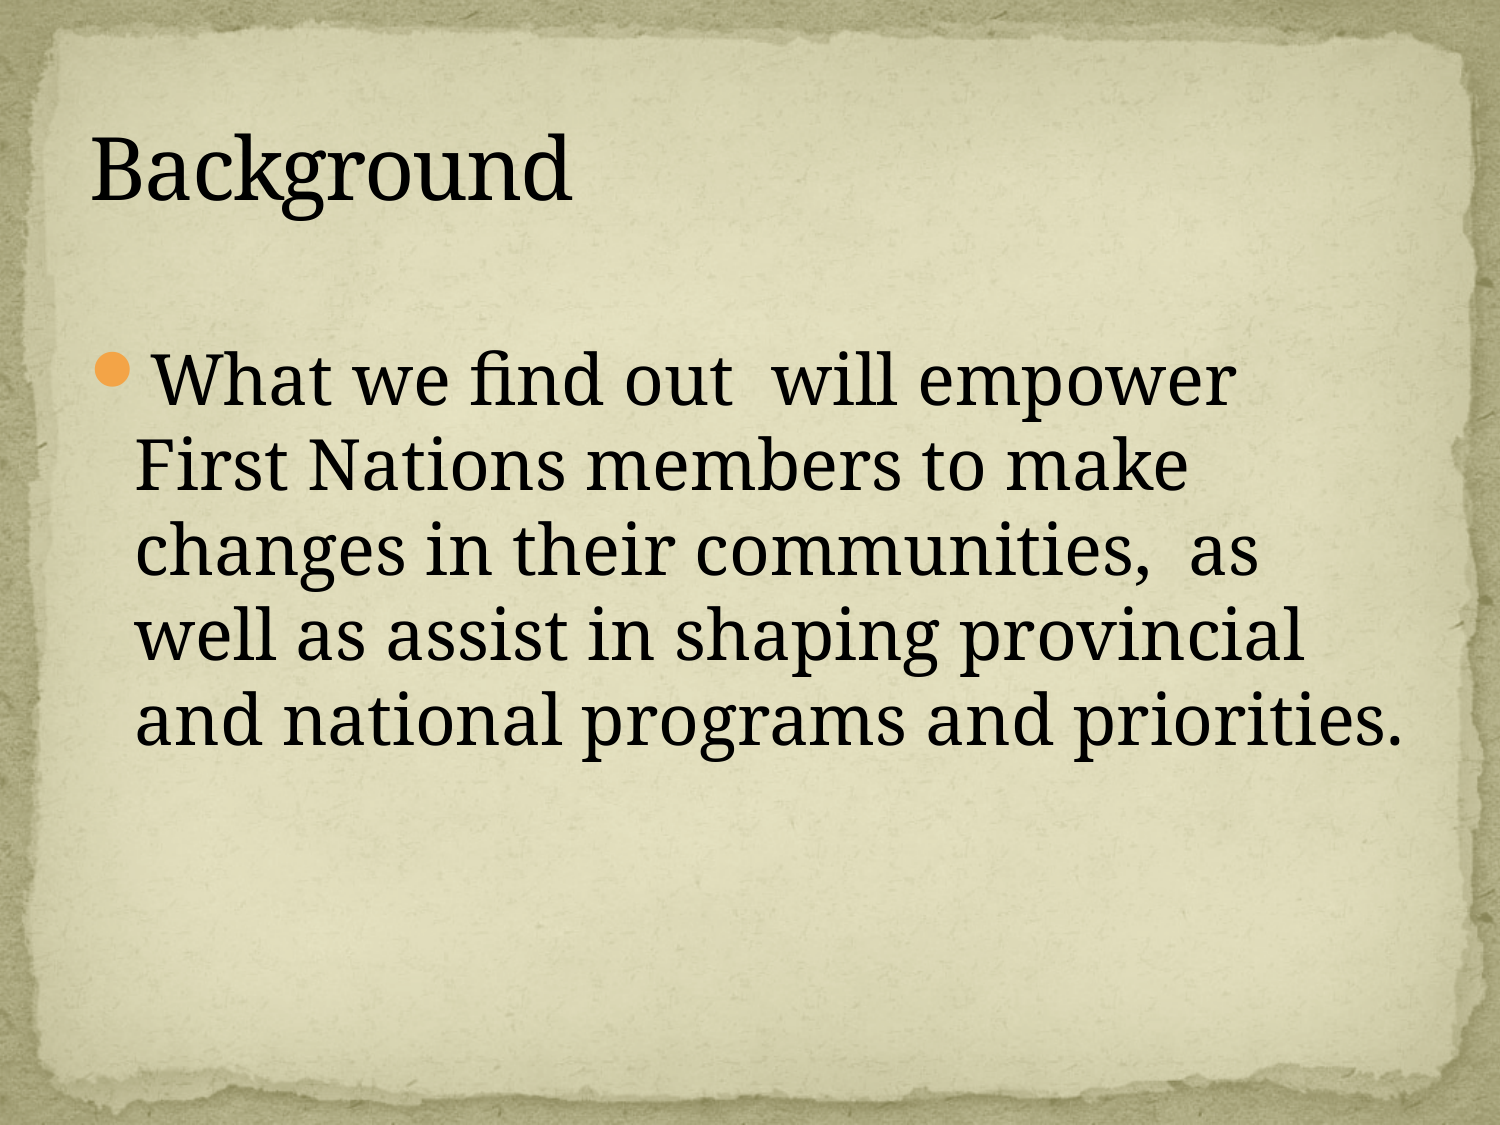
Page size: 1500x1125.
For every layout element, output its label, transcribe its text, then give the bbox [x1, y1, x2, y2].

list What we find out will empower First Nations members to make changes in their communities, as well as assist in shaping provincial and national programs and priorities. [75, 249, 1425, 1000]
title Background [74, 24, 1425, 225]
